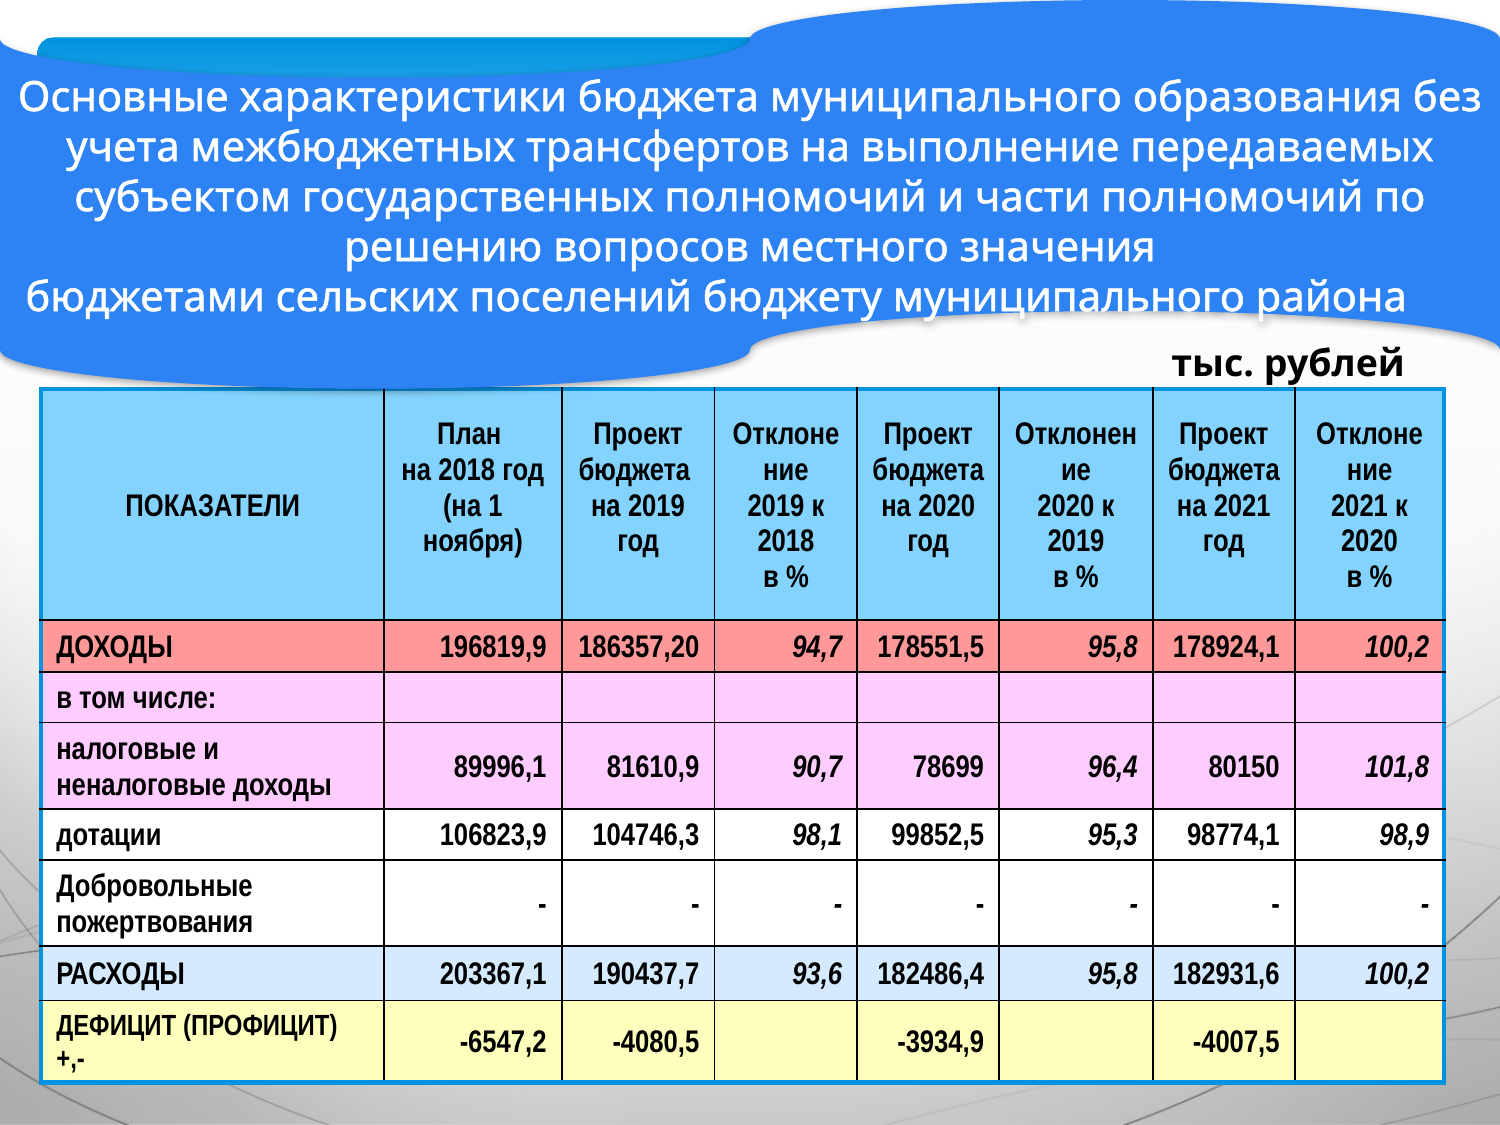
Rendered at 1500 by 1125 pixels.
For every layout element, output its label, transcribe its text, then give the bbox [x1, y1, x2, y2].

table_cell 93,6 [715, 947, 856, 1000]
table_cell 94,7 [715, 621, 856, 671]
table_cell 182486,4 [858, 947, 998, 1000]
table_cell РАСХОДЫ [43, 947, 383, 1000]
table_cell - [563, 861, 714, 945]
table_cell [715, 673, 856, 722]
table_cell 95,8 [1000, 947, 1152, 1000]
table_header Проект бюджета на 2021 год [1154, 391, 1294, 619]
table_cell 190437,7 [563, 947, 714, 1000]
table_cell - [858, 861, 998, 945]
table_cell дотации [43, 810, 383, 859]
table_cell 96,4 [1000, 723, 1152, 808]
table_cell [1154, 673, 1294, 722]
table_cell 182931,6 [1154, 947, 1294, 1000]
table_cell 98,1 [715, 810, 856, 859]
table_cell налоговые и неналоговые доходы [43, 723, 383, 808]
table_header ПОКАЗАТЕЛИ [43, 391, 383, 619]
text_box Основные характеристики бюджета муниципального образования без учета межбюджетных трансфертов на выполнение передаваемых субъектом государственных полномочий и части полномочий по решению вопросов местного значения бюджетами сельских поселений бюджету муниципального района [0, 0, 1500, 389]
table_cell 81610,9 [563, 723, 714, 808]
table_cell 90,7 [715, 723, 856, 808]
table_header Проект бюджета на 2020 год [858, 391, 998, 619]
table_cell - [1000, 861, 1152, 945]
table_cell 101,8 [1296, 723, 1442, 808]
table_cell - [1154, 861, 1294, 945]
table_cell 98774,1 [1154, 810, 1294, 859]
table_cell [1296, 673, 1442, 722]
table_cell 196819,9 [385, 621, 561, 671]
table_cell 203367,1 [385, 947, 561, 1000]
table_header Проект бюджета на 2019 год [563, 391, 714, 619]
table_cell в том числе: [43, 673, 383, 722]
table_cell Добровольные пожертвования [43, 861, 383, 945]
table_header Отклонение 2019 к 2018 в % [715, 391, 856, 619]
table_header Отклонение 2021 к 2020 в % [1296, 391, 1442, 619]
table_cell [1000, 1001, 1152, 1080]
table_cell [385, 673, 561, 722]
text_box тыс. рублей [1156, 331, 1441, 392]
table_cell [1000, 673, 1152, 722]
table_cell - [1296, 861, 1442, 945]
table_cell 95,3 [1000, 810, 1152, 859]
table_header Отклонение 2020 к 2019 в % [1000, 391, 1152, 619]
table_cell 106823,9 [385, 810, 561, 859]
table_cell ДОХОДЫ [43, 621, 383, 671]
table_cell -6547,2 [385, 1001, 561, 1080]
table_cell - [715, 861, 856, 945]
table_cell 100,2 [1296, 947, 1442, 1000]
table_cell 95,8 [1000, 621, 1152, 671]
table_cell 98,9 [1296, 810, 1442, 859]
table_cell 186357,20 [563, 621, 714, 671]
table_cell - [385, 861, 561, 945]
table_cell 80150 [1154, 723, 1294, 808]
table_cell ДЕФИЦИТ (ПРОФИЦИТ) +,- [43, 1001, 383, 1080]
table_cell 99852,5 [858, 810, 998, 859]
table_cell [1296, 1001, 1442, 1080]
table_header План на 2018 год (на 1 ноября) [385, 394, 561, 619]
table_cell [858, 673, 998, 722]
table_cell -3934,9 [858, 1001, 998, 1080]
table_cell [563, 673, 714, 722]
table_cell 178551,5 [858, 621, 998, 671]
table_cell 78699 [858, 723, 998, 808]
table_cell [715, 1001, 856, 1080]
table_cell 104746,3 [563, 810, 714, 859]
table_cell 89996,1 [385, 723, 561, 808]
table_cell 178924,1 [1154, 621, 1294, 671]
table_cell -4080,5 [563, 1001, 714, 1080]
table_cell -4007,5 [1154, 1001, 1294, 1080]
table_cell 100,2 [1296, 621, 1442, 671]
